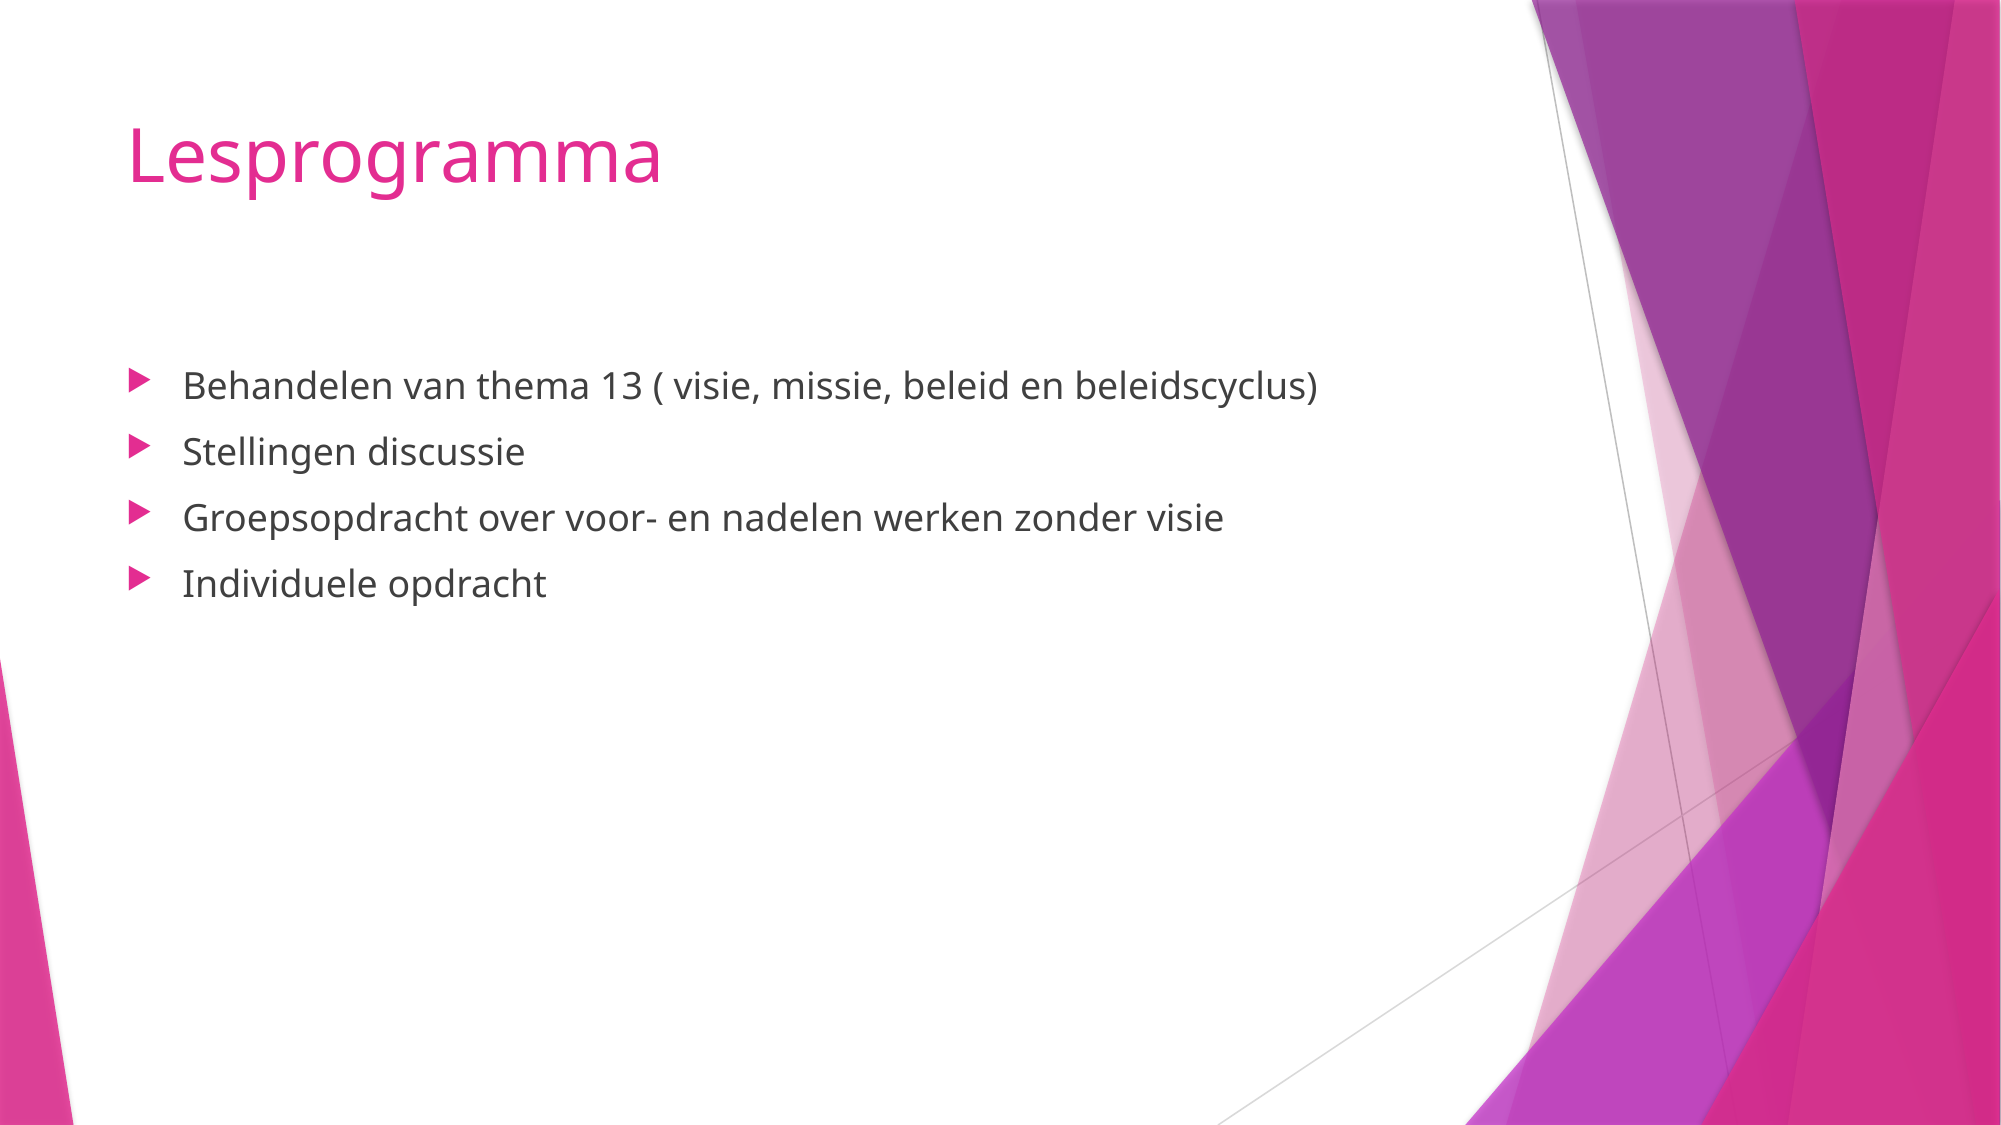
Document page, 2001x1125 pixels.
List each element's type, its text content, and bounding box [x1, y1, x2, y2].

list Behandelen van thema 13 ( visie, missie, beleid en beleidscyclus) Stellingen discussie Groepsopdracht over voor- en nadelen werken zonder visie Individuele opdracht [111, 354, 1522, 992]
title Lesprogramma [111, 99, 1522, 317]
